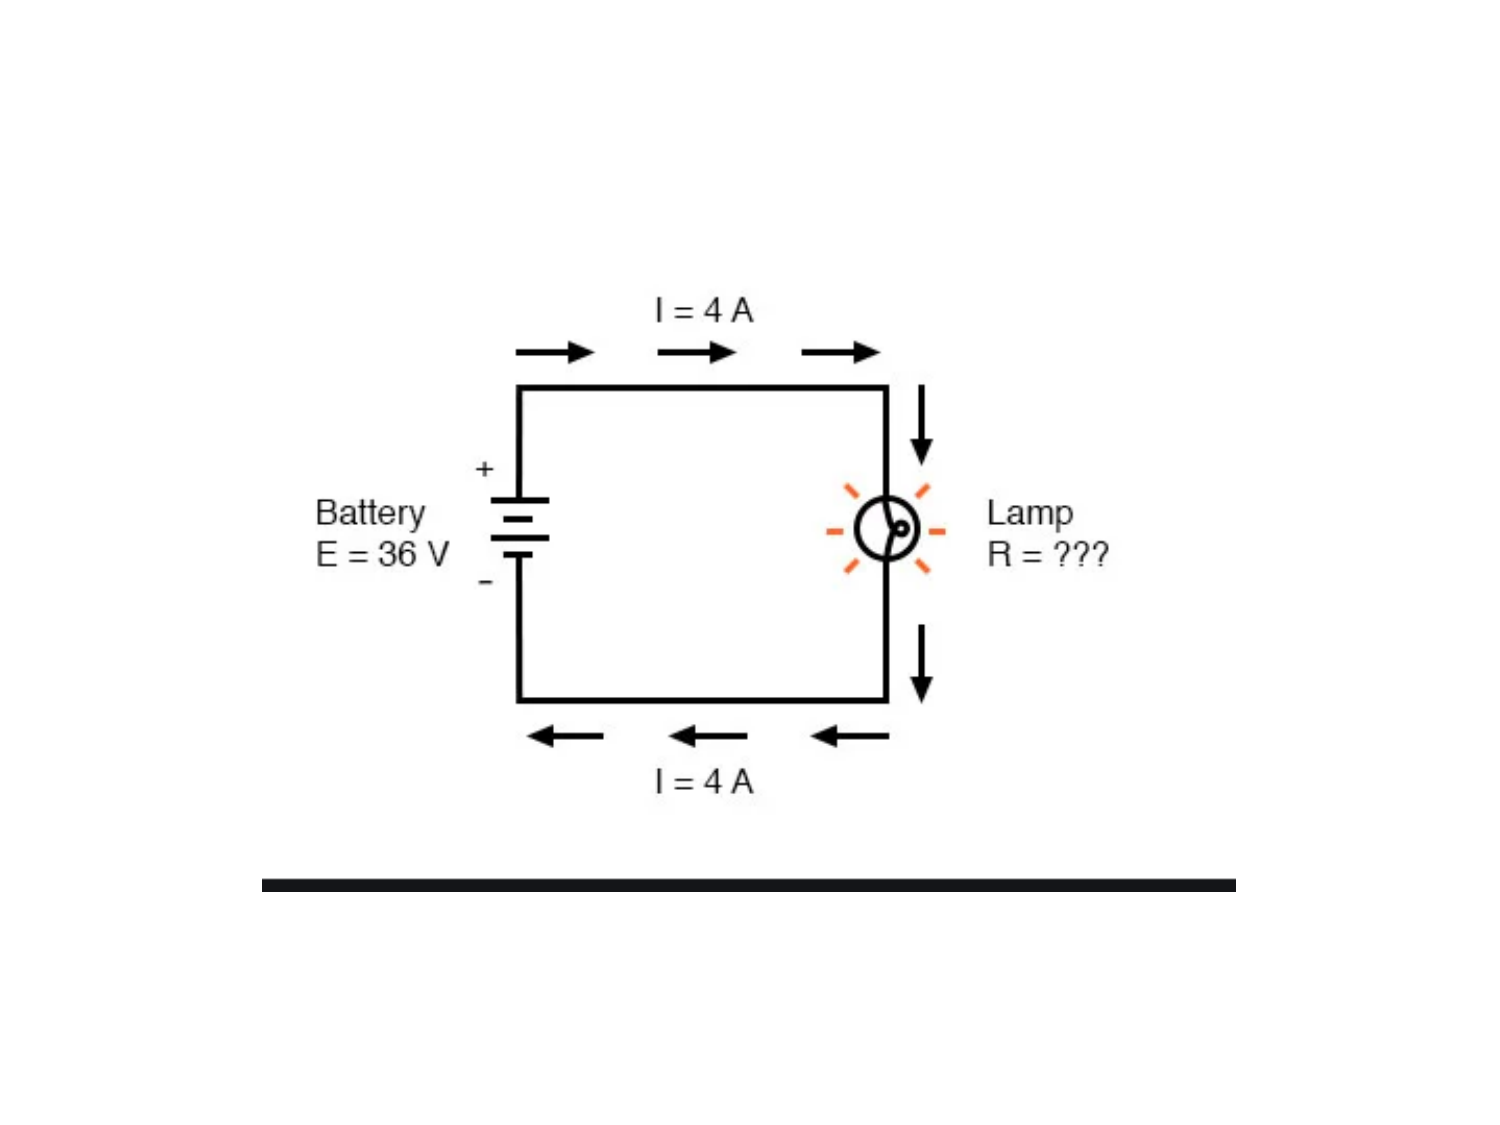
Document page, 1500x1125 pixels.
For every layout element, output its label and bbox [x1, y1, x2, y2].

picture [262, 233, 1236, 892]
